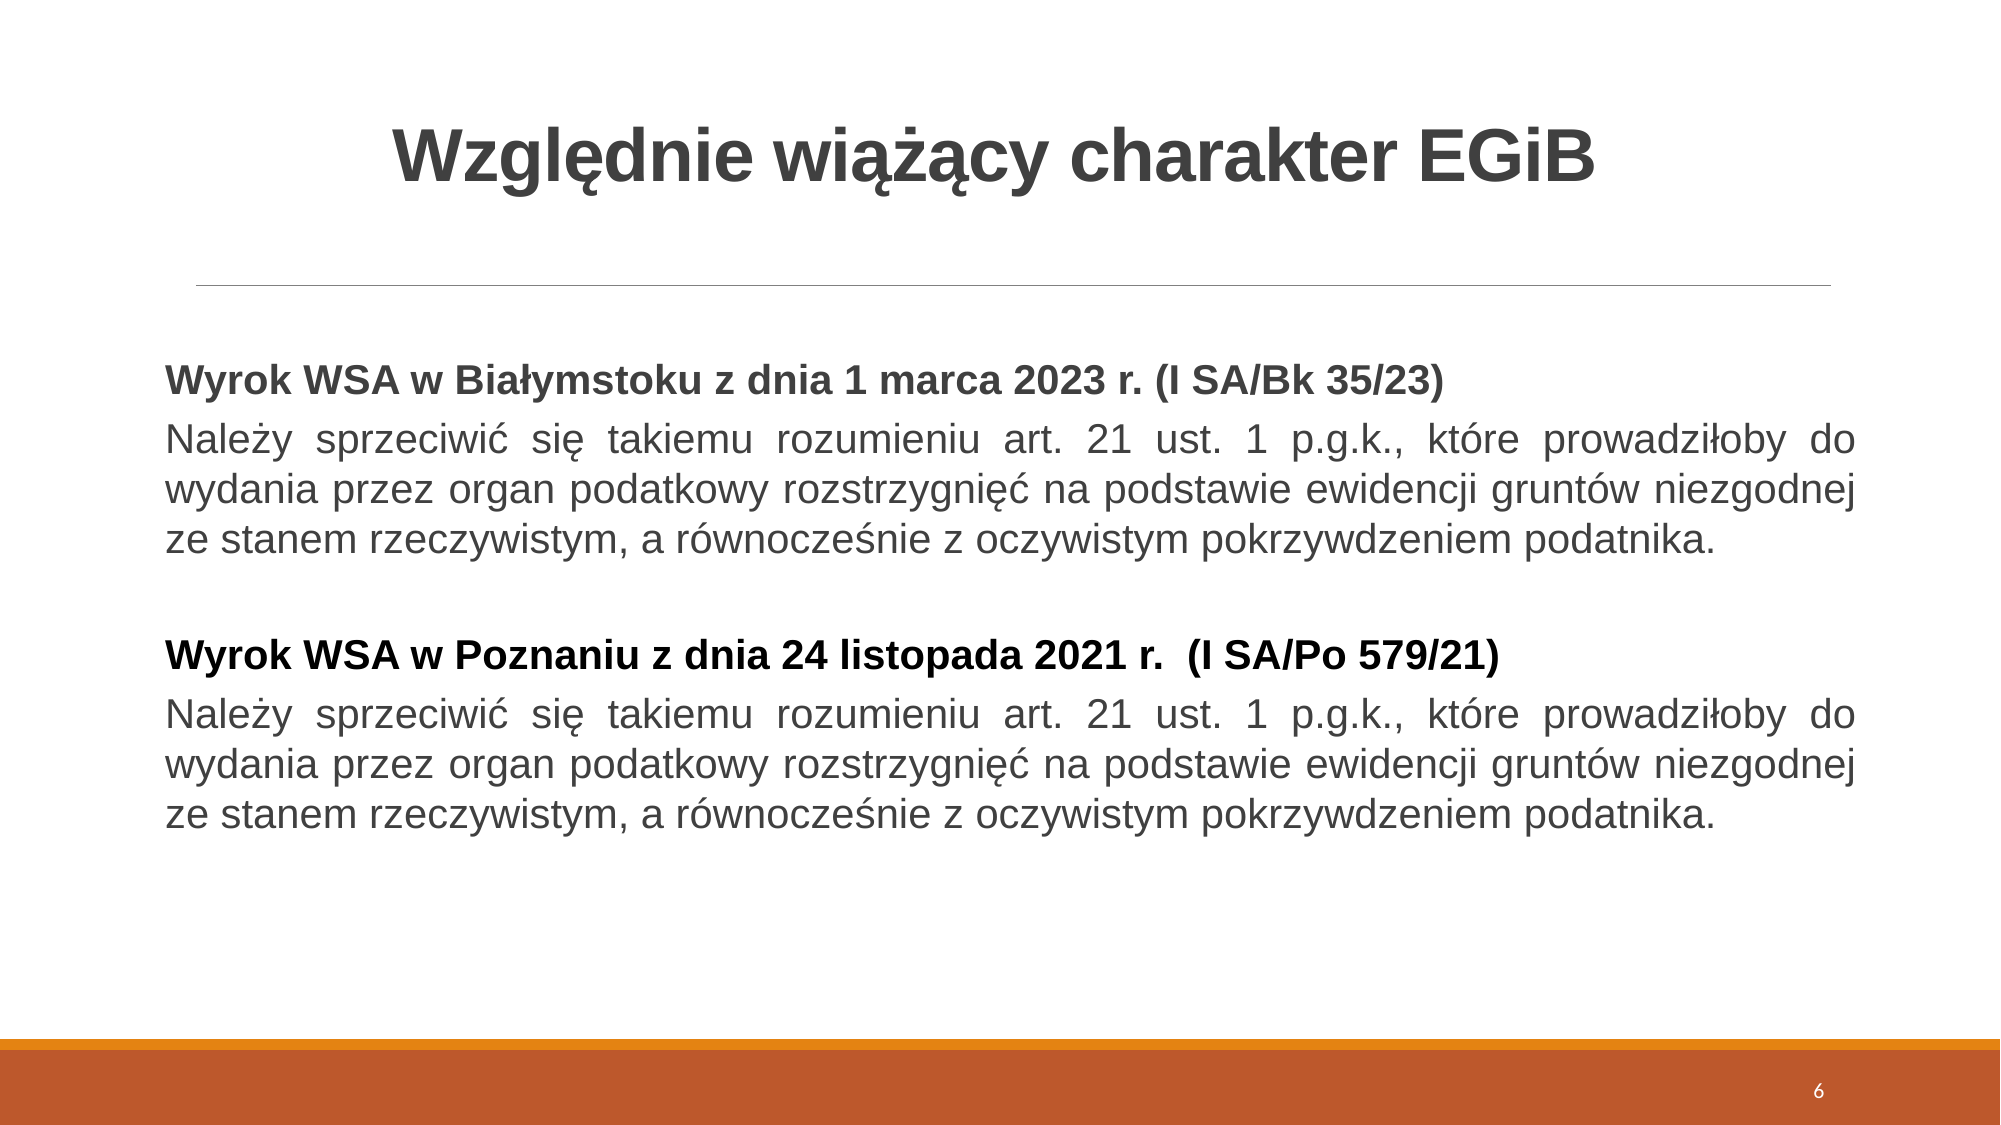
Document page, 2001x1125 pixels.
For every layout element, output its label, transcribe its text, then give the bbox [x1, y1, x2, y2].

list Wyrok WSA w Białymstoku z dnia 1 marca 2023 r. (I SA/Bk 35/23) Należy sprzeciwić się takiemu rozumieniu art. 21 ust. 1 p.g.k., które prowadziłoby do wydania przez organ podatkowy rozstrzygnięć na podstawie ewidencji gruntów niezgodnej ze stanem rzeczywistym, a równocześnie z oczywistym pokrzywdzeniem podatnika. Wyrok WSA w Poznaniu z dnia 24 listopada 2021 r. (I SA/Po 579/21) Należy sprzeciwić się takiemu rozumieniu art. 21 ust. 1 p.g.k., które prowadziłoby do wydania przez organ podatkowy rozstrzygnięć na podstawie ewidencji gruntów niezgodnej ze stanem rzeczywistym, a równocześnie z oczywistym pokrzywdzeniem podatnika. [150, 345, 1858, 1011]
slide_number 6 [1624, 1059, 1840, 1120]
title Względnie wiążący charakter EGiB [180, 47, 1830, 205]
